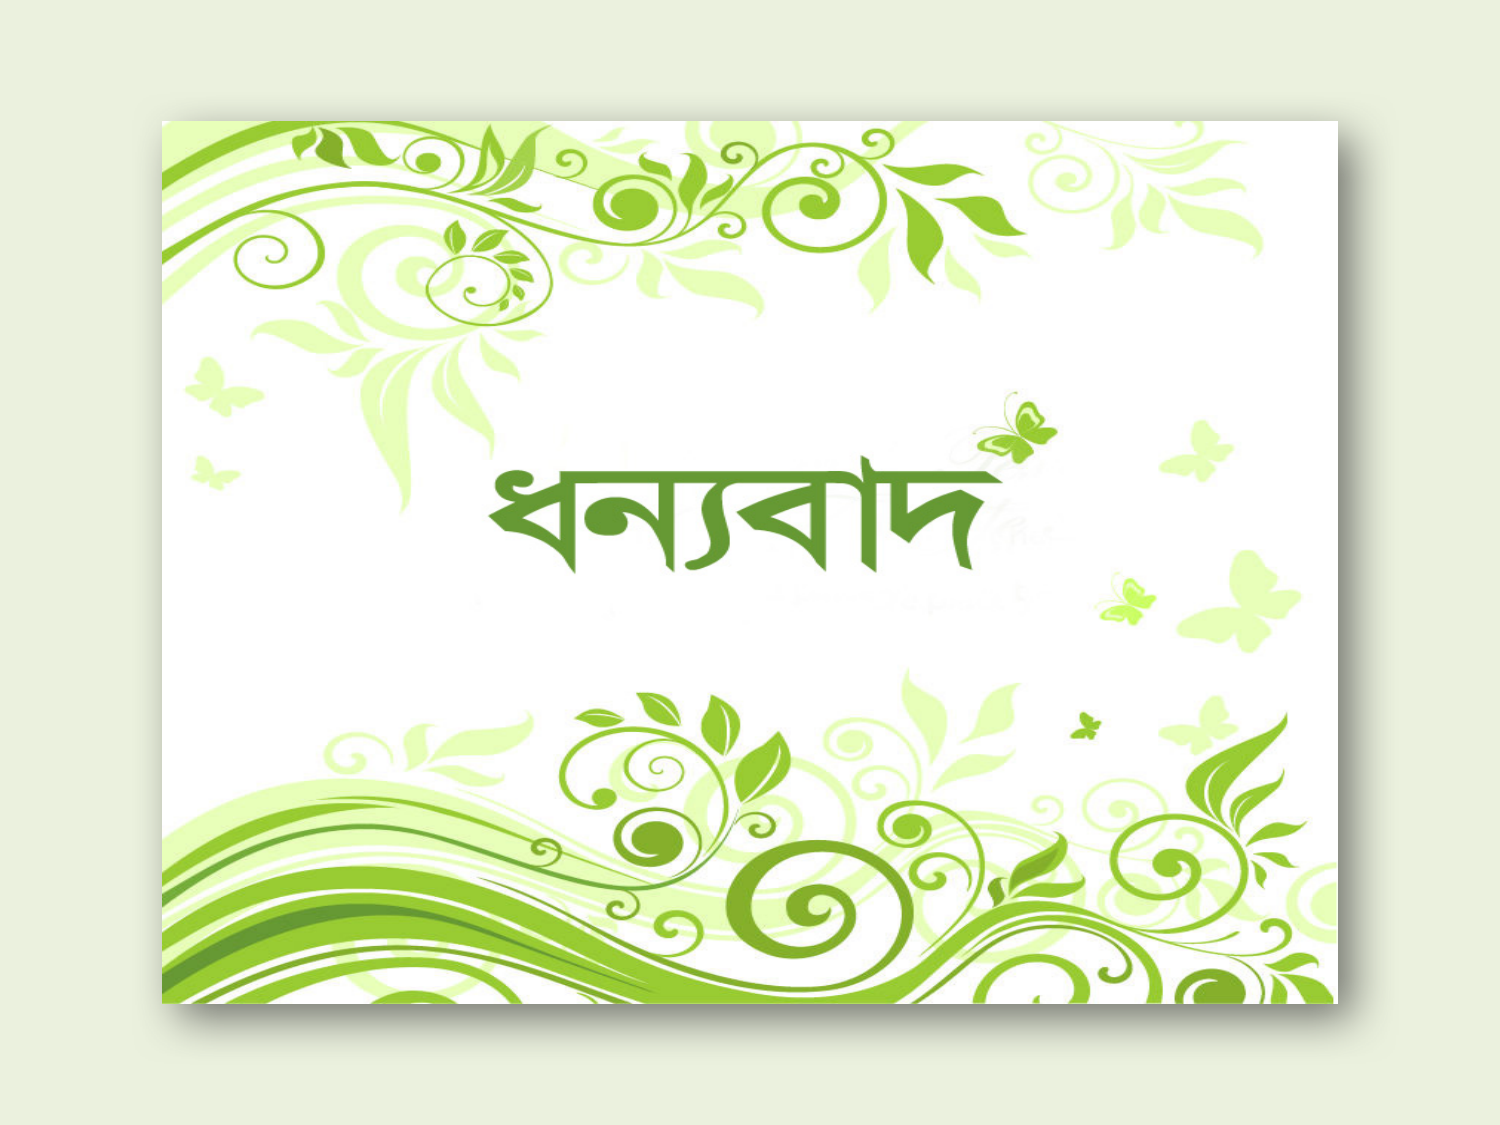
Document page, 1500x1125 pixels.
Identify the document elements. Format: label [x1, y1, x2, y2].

picture [162, 121, 1338, 1004]
